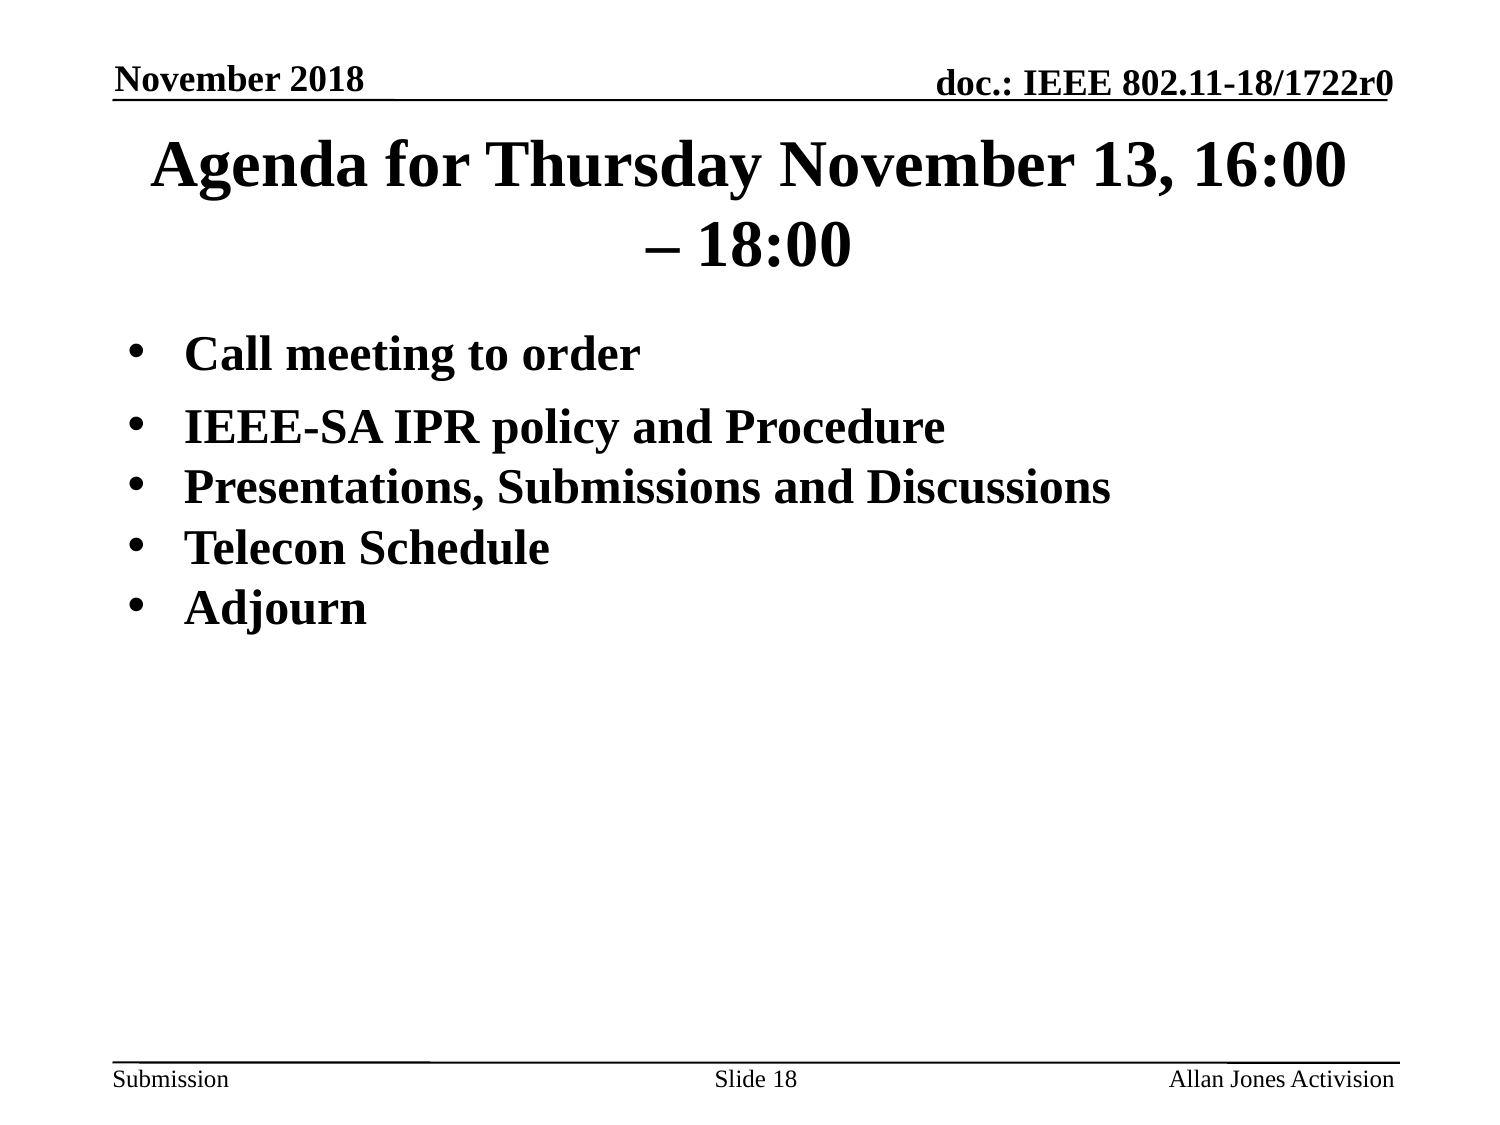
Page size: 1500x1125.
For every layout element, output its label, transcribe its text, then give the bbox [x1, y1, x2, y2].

footer Allan Jones Activision [878, 1061, 1402, 1093]
title Agenda for Thursday November 13, 16:00 – 18:00 [112, 112, 1388, 288]
list Call meeting to order IEEE-SA IPR policy and Procedure Presentations, Submissions and Discussions Telecon Schedule Adjourn [112, 324, 1388, 1000]
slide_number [114, 54, 423, 100]
slide_number Slide 18 [712, 1061, 800, 1123]
